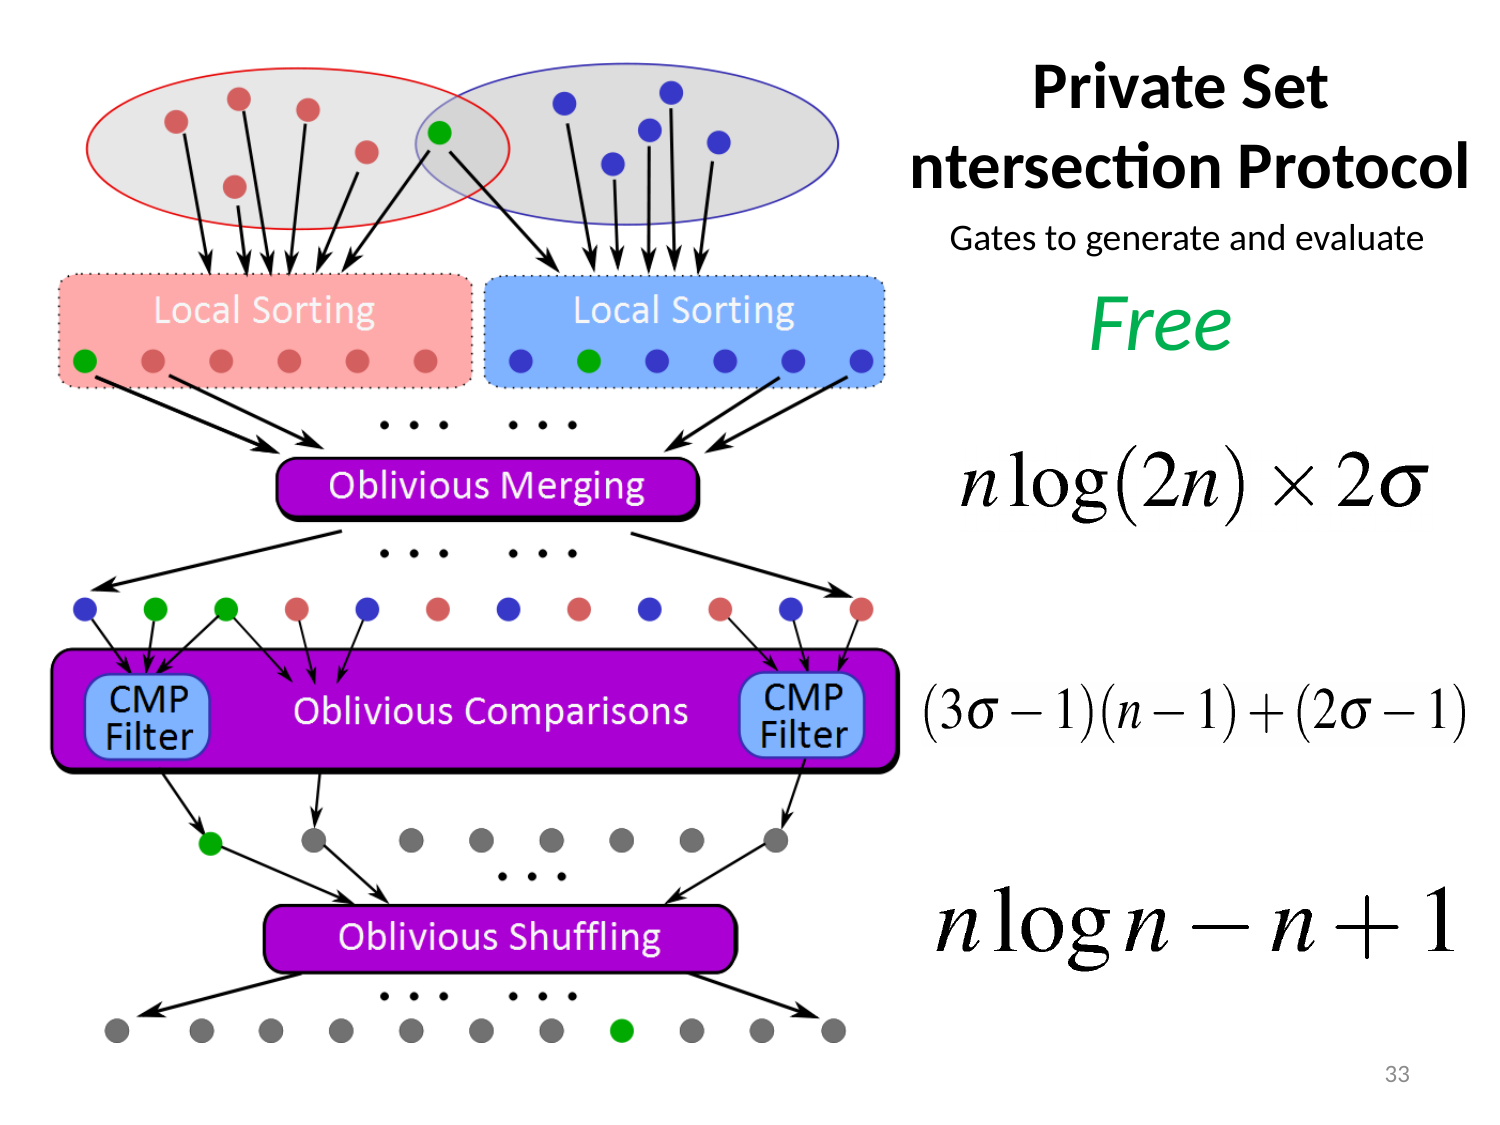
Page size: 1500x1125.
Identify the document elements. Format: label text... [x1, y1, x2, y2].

picture [928, 876, 1458, 972]
slide_number 33 [1074, 1042, 1425, 1103]
text_box Private Set Intersection Protocol [916, 34, 1487, 209]
picture [921, 681, 1465, 748]
picture [953, 443, 1433, 532]
text_box Free [1073, 266, 1249, 375]
text_box Gates to generate and evaluate [934, 205, 1441, 266]
picture [37, 0, 913, 1043]
